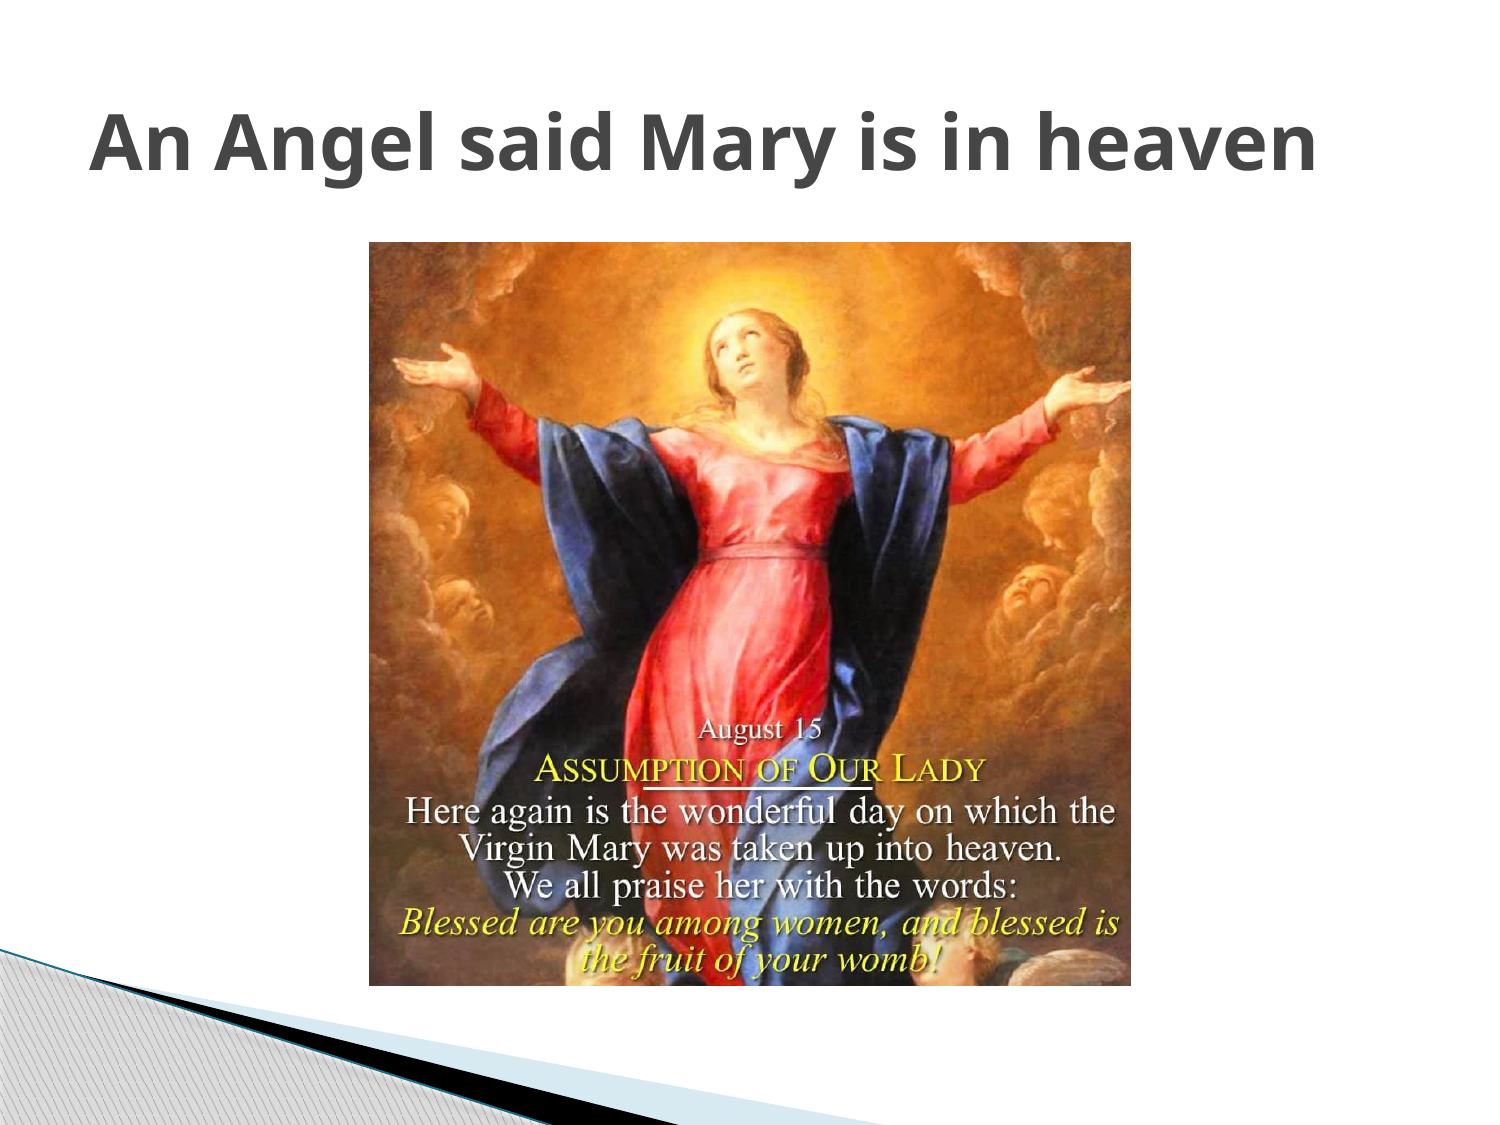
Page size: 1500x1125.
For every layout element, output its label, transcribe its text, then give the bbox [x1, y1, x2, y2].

title An Angel said Mary is in heaven [75, 45, 1425, 233]
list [368, 242, 1132, 986]
